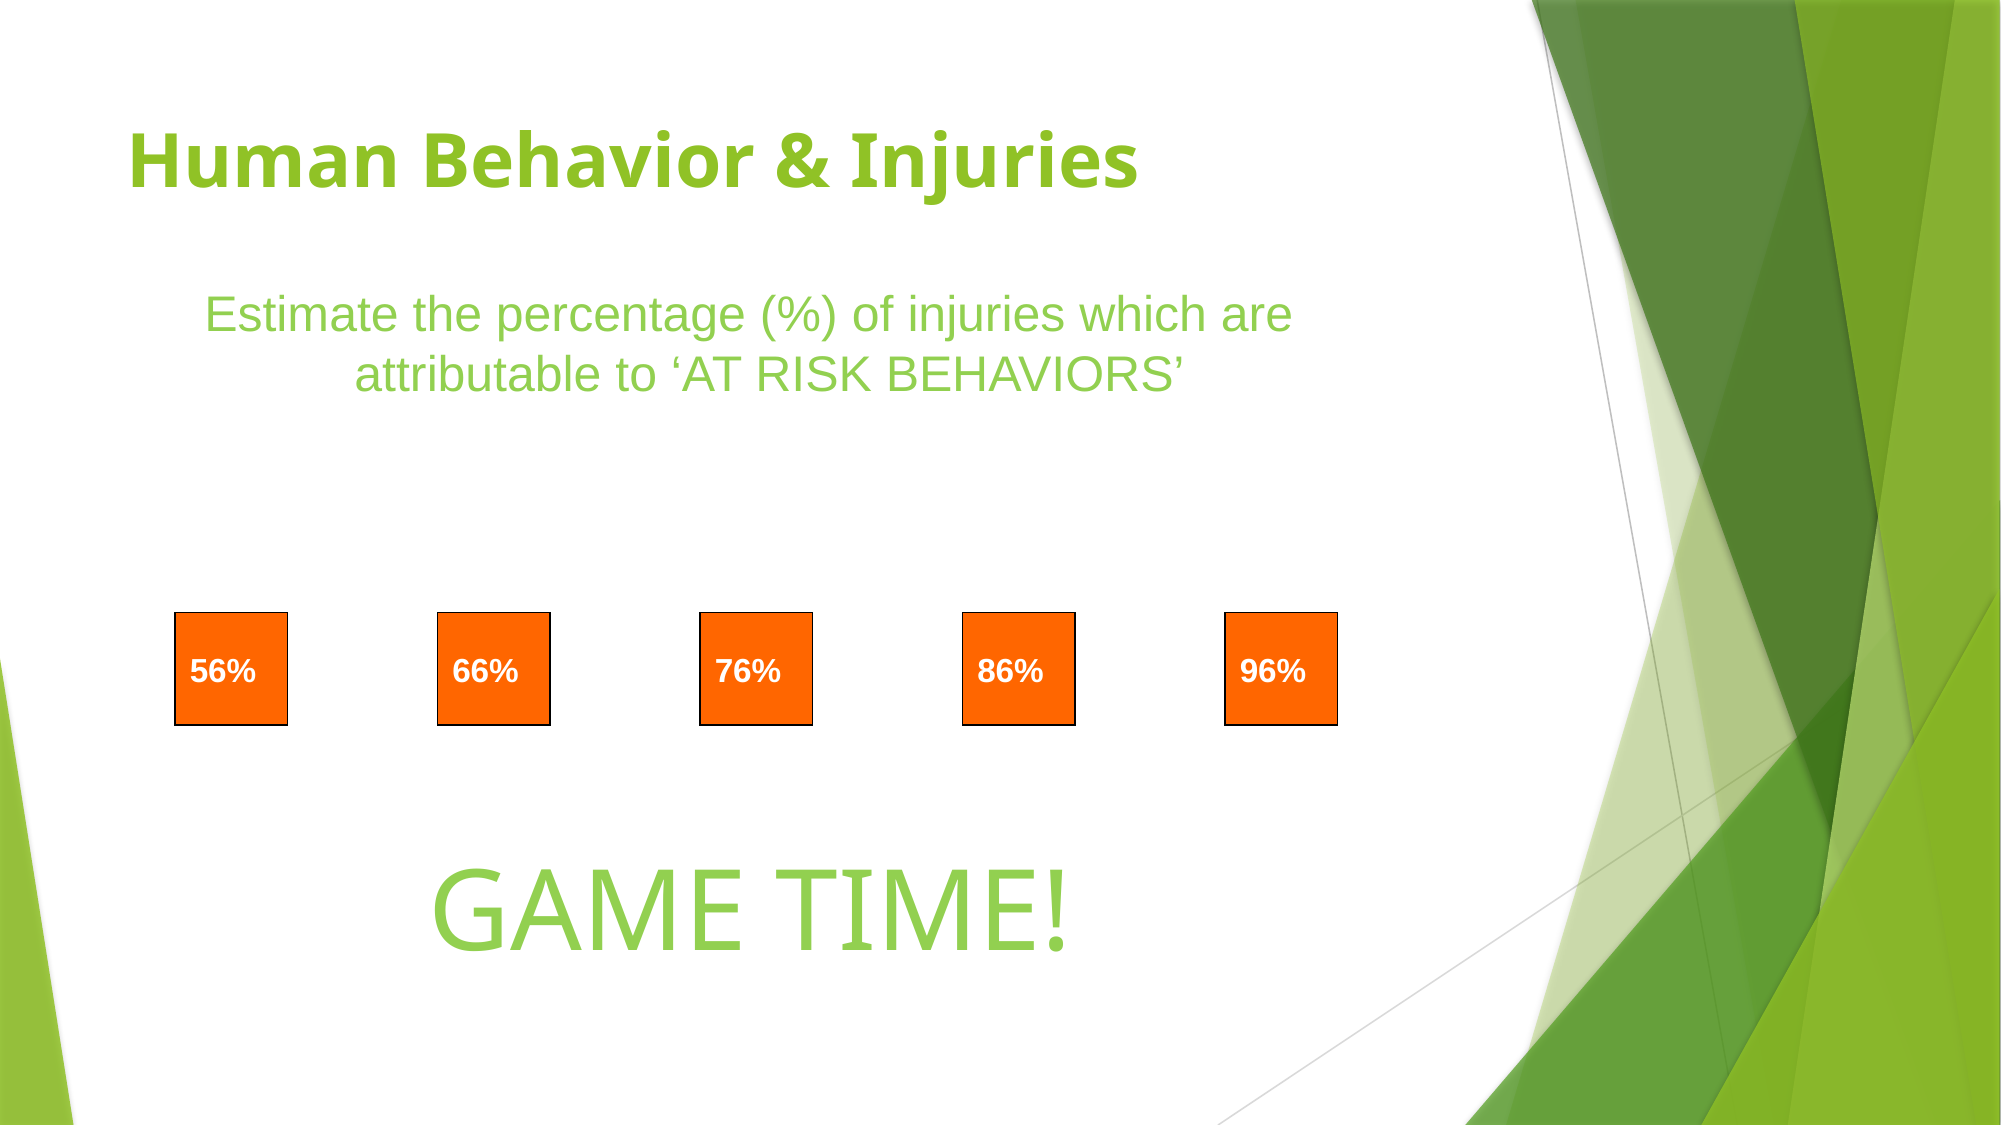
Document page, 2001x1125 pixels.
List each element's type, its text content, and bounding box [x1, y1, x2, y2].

text_box 96% [1224, 612, 1338, 726]
text_box 76% [699, 612, 813, 726]
text_box 66% [437, 612, 550, 726]
title Human Behavior & Injuries [111, 104, 1522, 322]
text_box 86% [962, 612, 1075, 726]
text_box 56% [174, 612, 288, 726]
text_box GAME TIME! [340, 831, 1160, 981]
text_box Estimate the percentage (%) of injuries which are attributable to ‘AT RISK BEHAVIORS’ [189, 274, 1343, 494]
